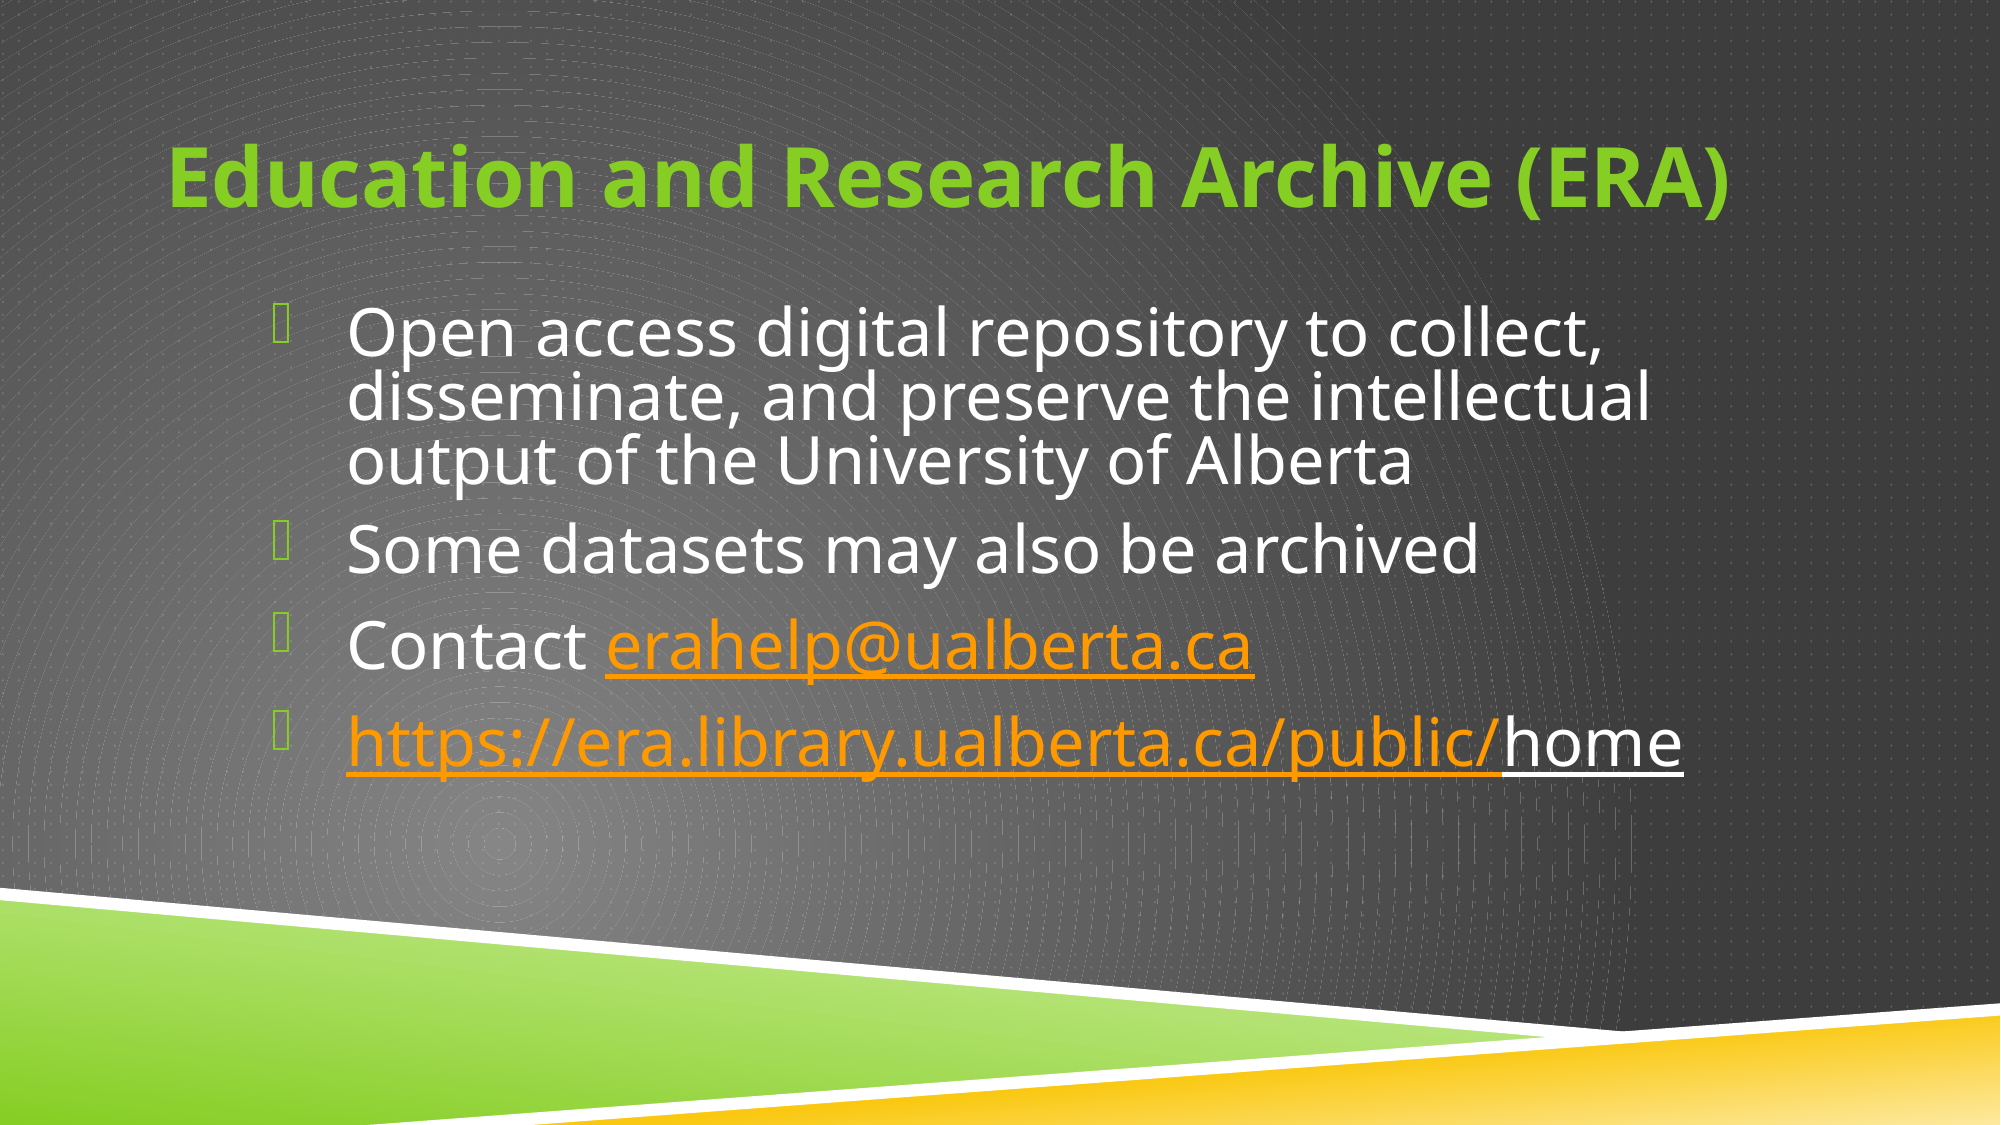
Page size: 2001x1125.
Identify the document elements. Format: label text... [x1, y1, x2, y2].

list Open access digital repository to collect, disseminate, and preserve the intellectual output of the University of Alberta Some datasets may also be archived Contact erahelp@ualberta.ca https://era.library.ualberta.ca/public/home [212, 297, 1788, 1013]
title Education and Research Archive (ERA) [150, 45, 1850, 233]
